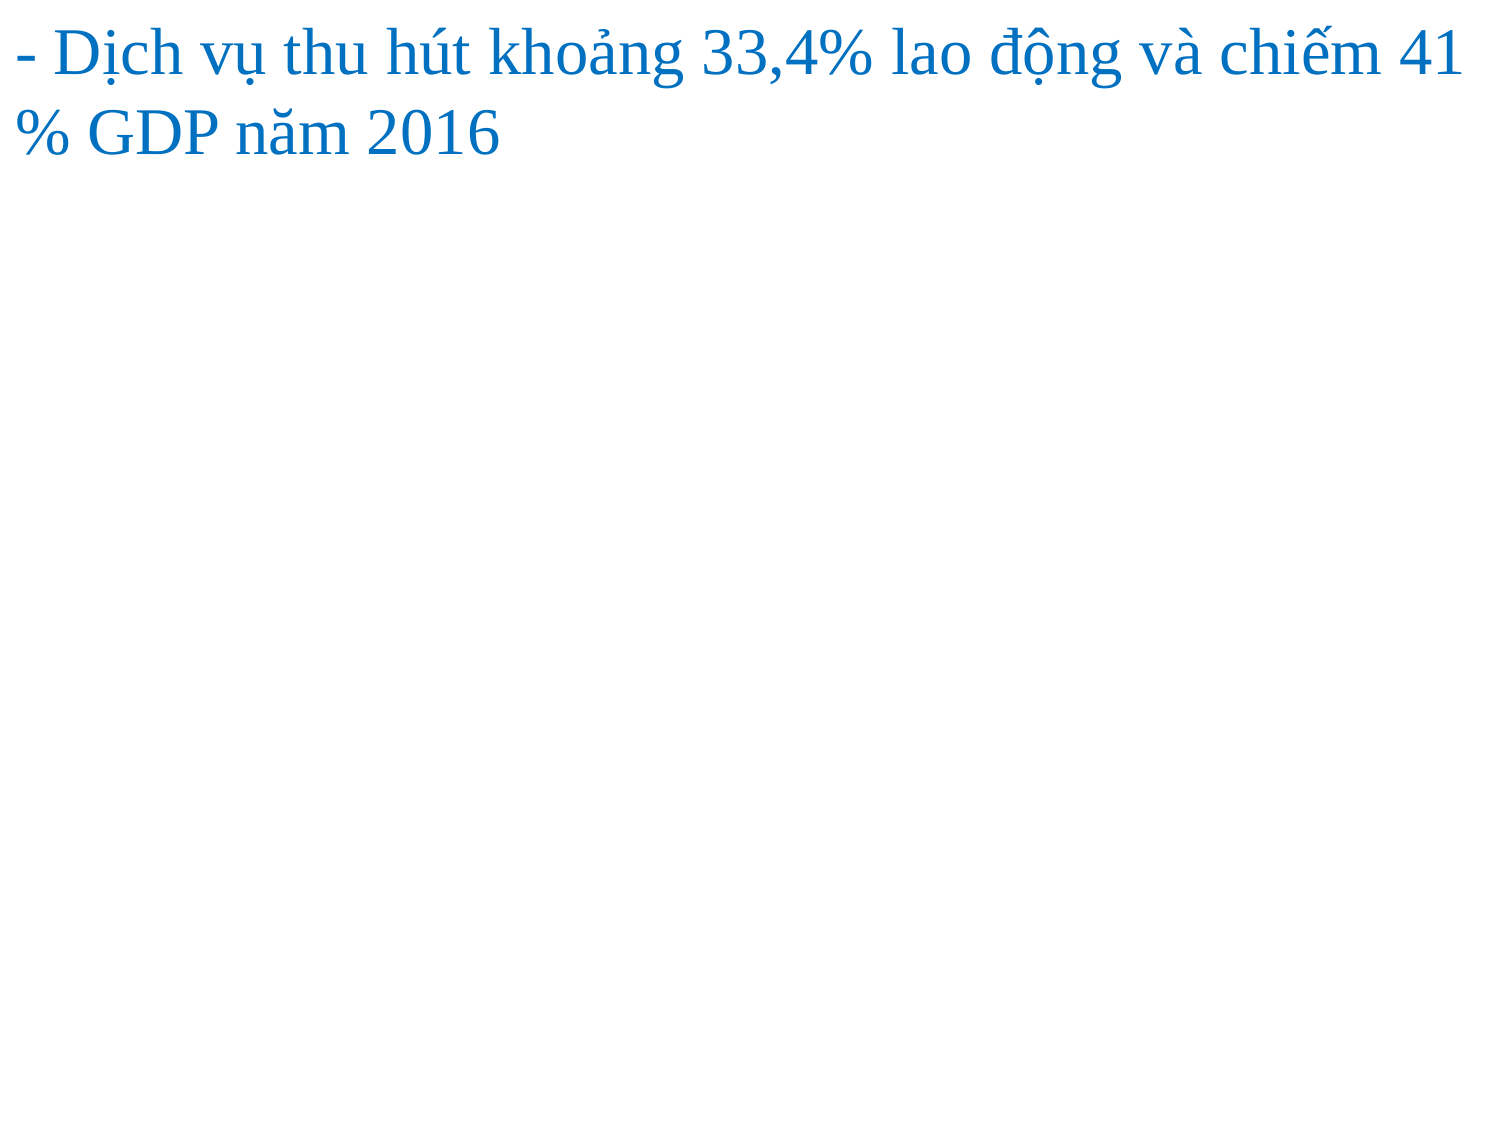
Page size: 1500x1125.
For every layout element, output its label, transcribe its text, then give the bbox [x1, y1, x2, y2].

list - Dịch vụ thu hút khoảng 33,4% lao động và chiếm 41 % GDP năm 2016 [0, 0, 1500, 1125]
